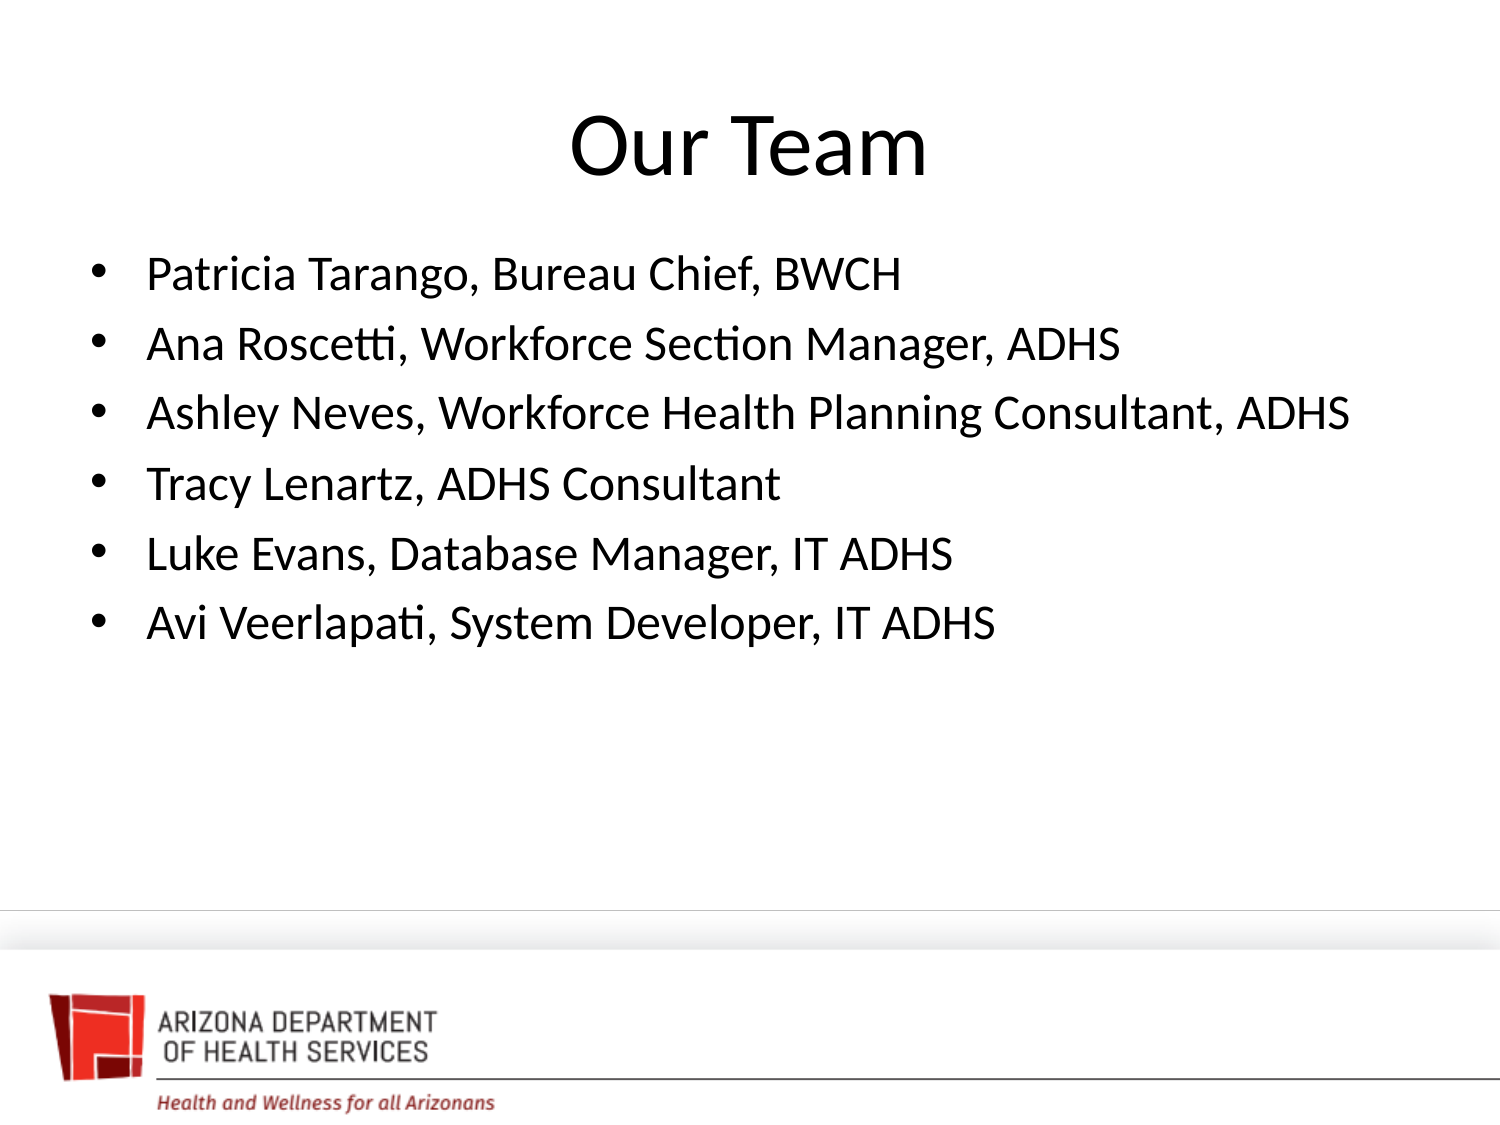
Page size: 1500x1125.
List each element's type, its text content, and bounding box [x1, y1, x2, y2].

title Our Team [75, 45, 1425, 232]
list Patricia Tarango, Bureau Chief, BWCH Ana Roscetti, Workforce Section Manager, ADHS Ashley Neves, Workforce Health Planning Consultant, ADHS Tracy Lenartz, ADHS Consultant Luke Evans, Database Manager, IT ADHS Avi Veerlapati, System Developer, IT ADHS [75, 232, 1425, 975]
